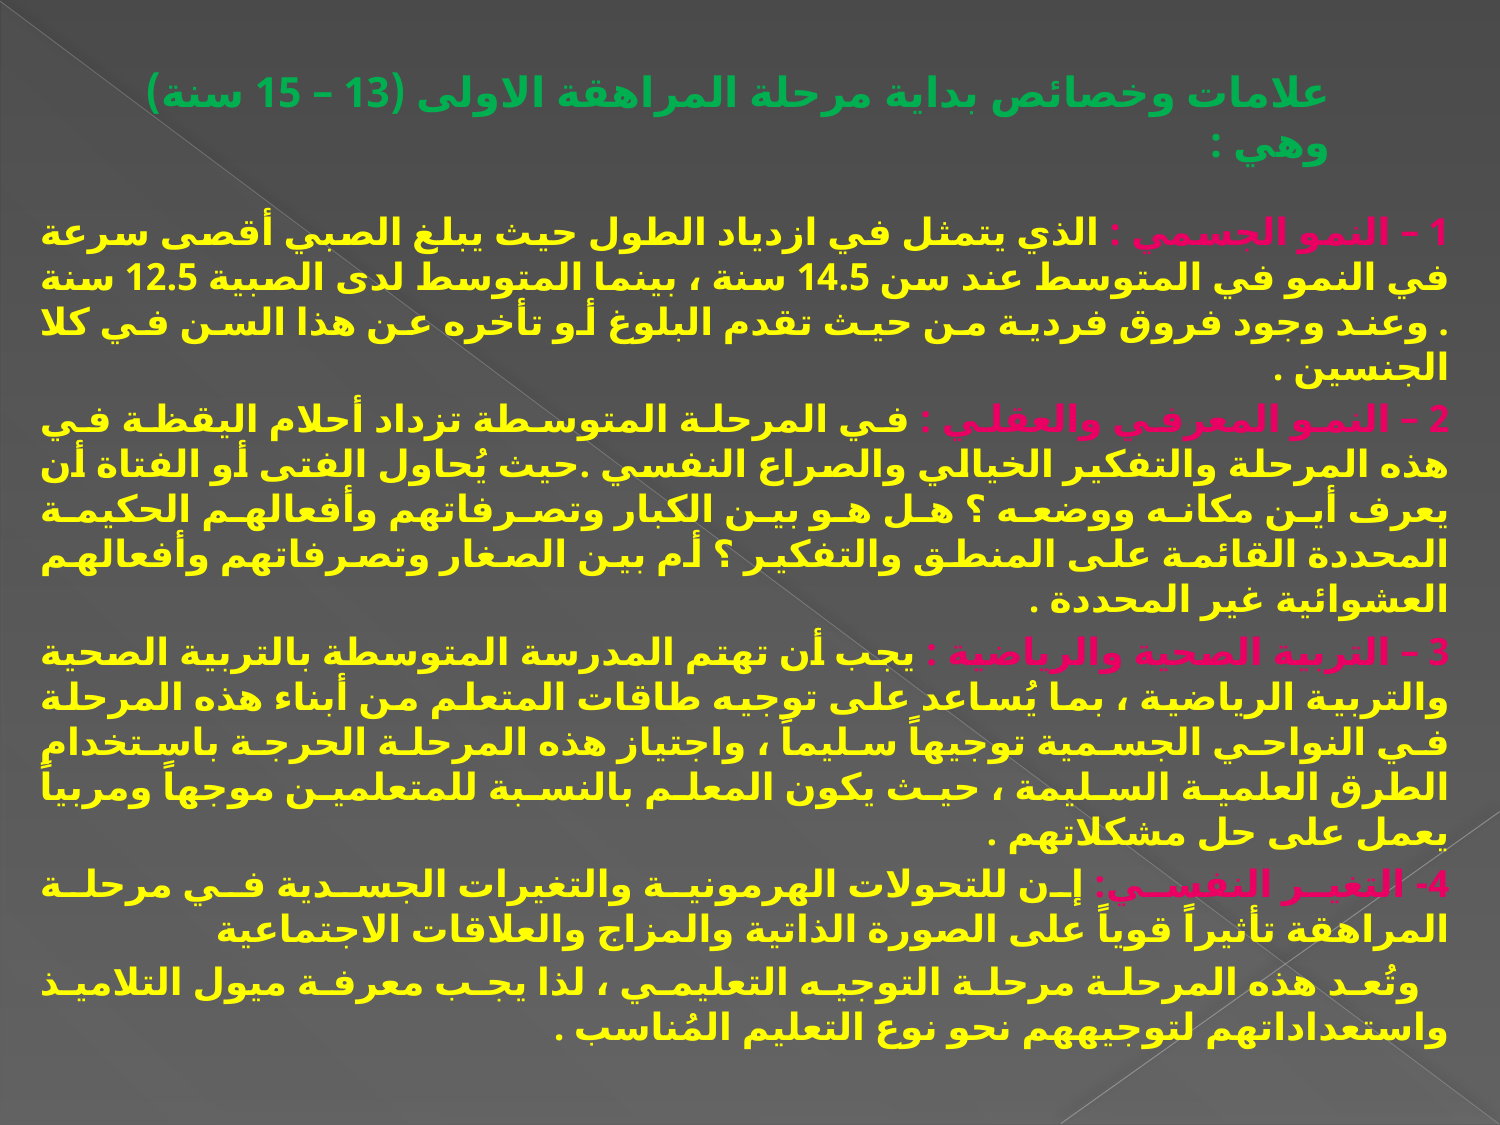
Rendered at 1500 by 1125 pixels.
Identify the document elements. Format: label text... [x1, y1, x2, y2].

list 1 – النمو الجسمي : الذي يتمثل في ازدياد الطول حيث يبلغ الصبي أقصى سرعة في النمو في المتوسط عند سن 14.5 سنة ، بينما المتوسط لدى الصبية 12.5 سنة . وعند وجود فروق فردية من حيث تقدم البلوغ أو تأخره عن هذا السن في كلا الجنسين . 2 – النمو المعرفي والعقلي : في المرحلة المتوسطة تزداد أحلام اليقظة في هذه المرحلة والتفكير الخيالي والصراع النفسي .حيث يُحاول الفتى أو الفتاة أن يعرف أين مكانه ووضعه ؟ هل هو بين الكبار وتصرفاتهم وأفعالهم الحكيمة المحددة القائمة على المنطق والتفكير ؟ أم بين الصغار وتصرفاتهم وأفعالهم العشوائية غير المحددة . 3 – التربية الصحية والرياضية : يجب أن تهتم المدرسة المتوسطة بالتربية الصحية والتربية الرياضية ، بما يُساعد على توجيه طاقات المتعلم من أبناء هذه المرحلة في النواحي الجسمية توجيهاً سليماً ، واجتياز هذه المرحلة الحرجة باستخدام الطرق العلمية السليمة ، حيث يكون المعلم بالنسبة للمتعلمين موجهاً ومربياً يعمل على حل مشكلاتهم . 4- التغير النفسي: إن للتحولات الهرمونية والتغيرات الجسدية في مرحلة المراهقة تأثيراً قوياً على الصورة الذاتية والمزاج والعلاقات الاجتماعية وتُعد هذه المرحلة مرحلة التوجيه التعليمي ، لذا يجب معرفة ميول التلاميذ واستعداداتهم لتوجيههم نحو نوع التعليم المُناسب . [24, 200, 1475, 1113]
title علامات وخصائص بداية مرحلة المراهقة الاولى (13 – 15 سنة) وهي : [75, 43, 1425, 188]
